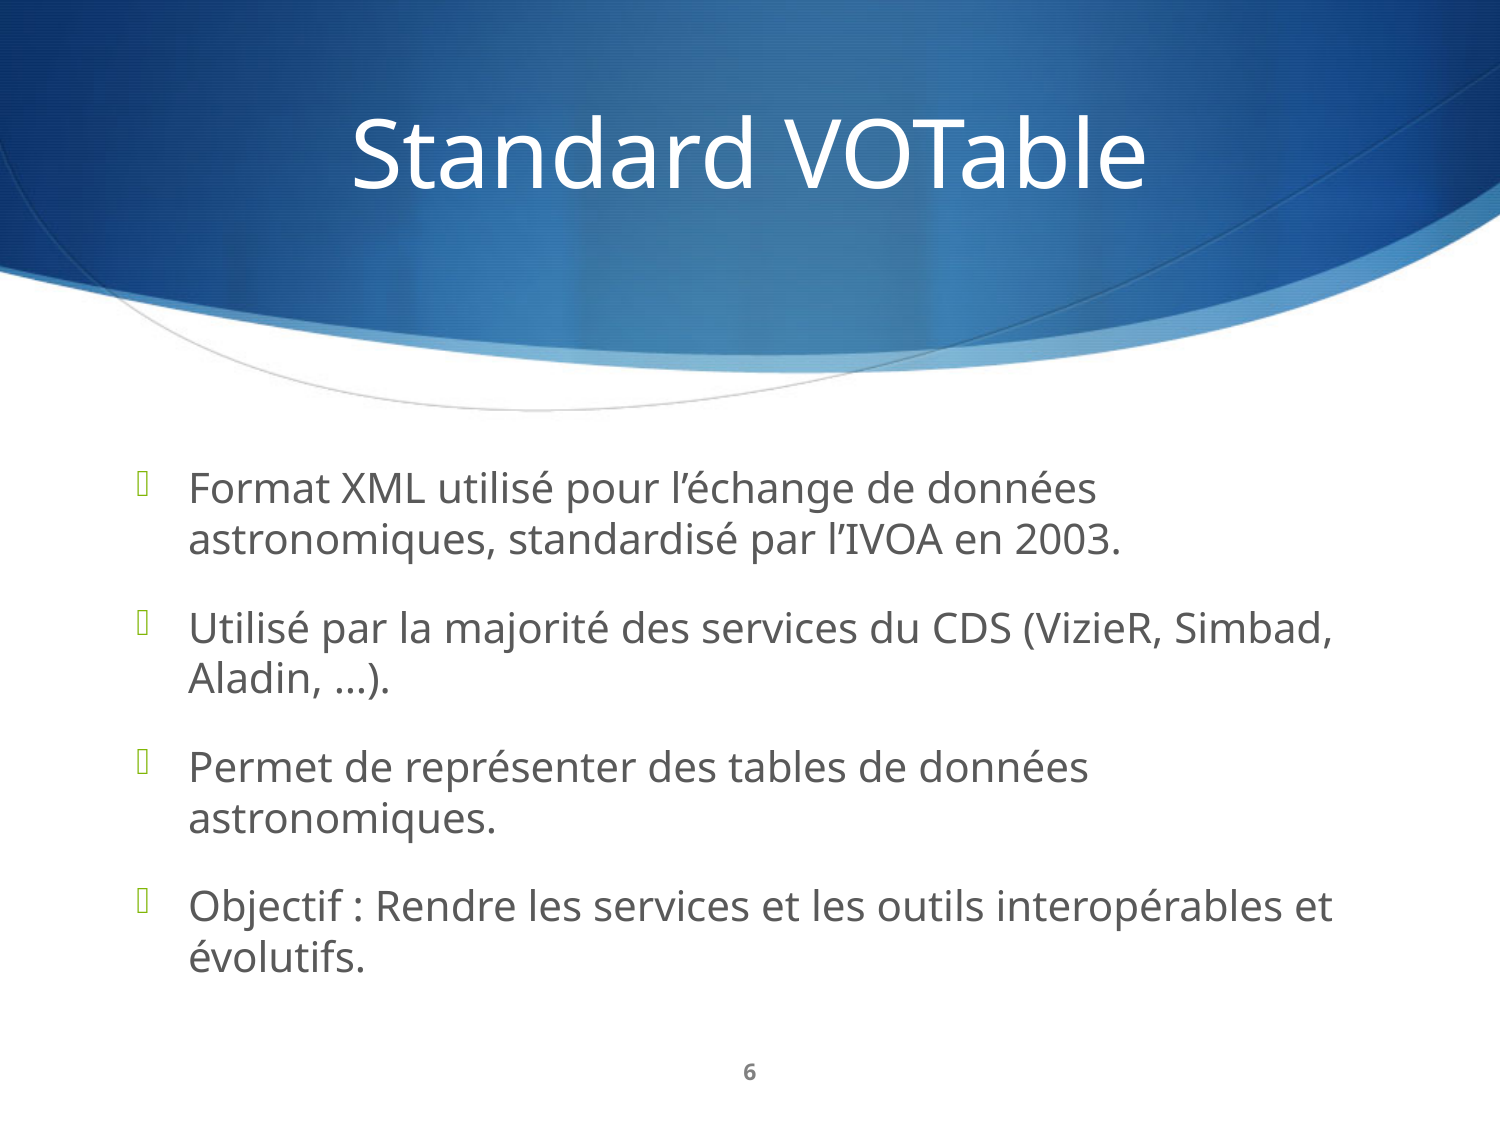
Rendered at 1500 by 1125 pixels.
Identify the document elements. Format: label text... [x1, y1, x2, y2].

picture [0, 0, 1500, 1125]
title Standard VOTable [75, 56, 1425, 245]
slide_number 6 [706, 1042, 794, 1103]
list Format XML utilisé pour l’échange de données astronomiques, standardisé par l’IVOA en 2003. Utilisé par la majorité des services du CDS (VizieR, Simbad, Aladin, …). Permet de représenter des tables de données astronomiques. Objectif : Rendre les services et les outils interopérables et évolutifs. [121, 454, 1379, 991]
